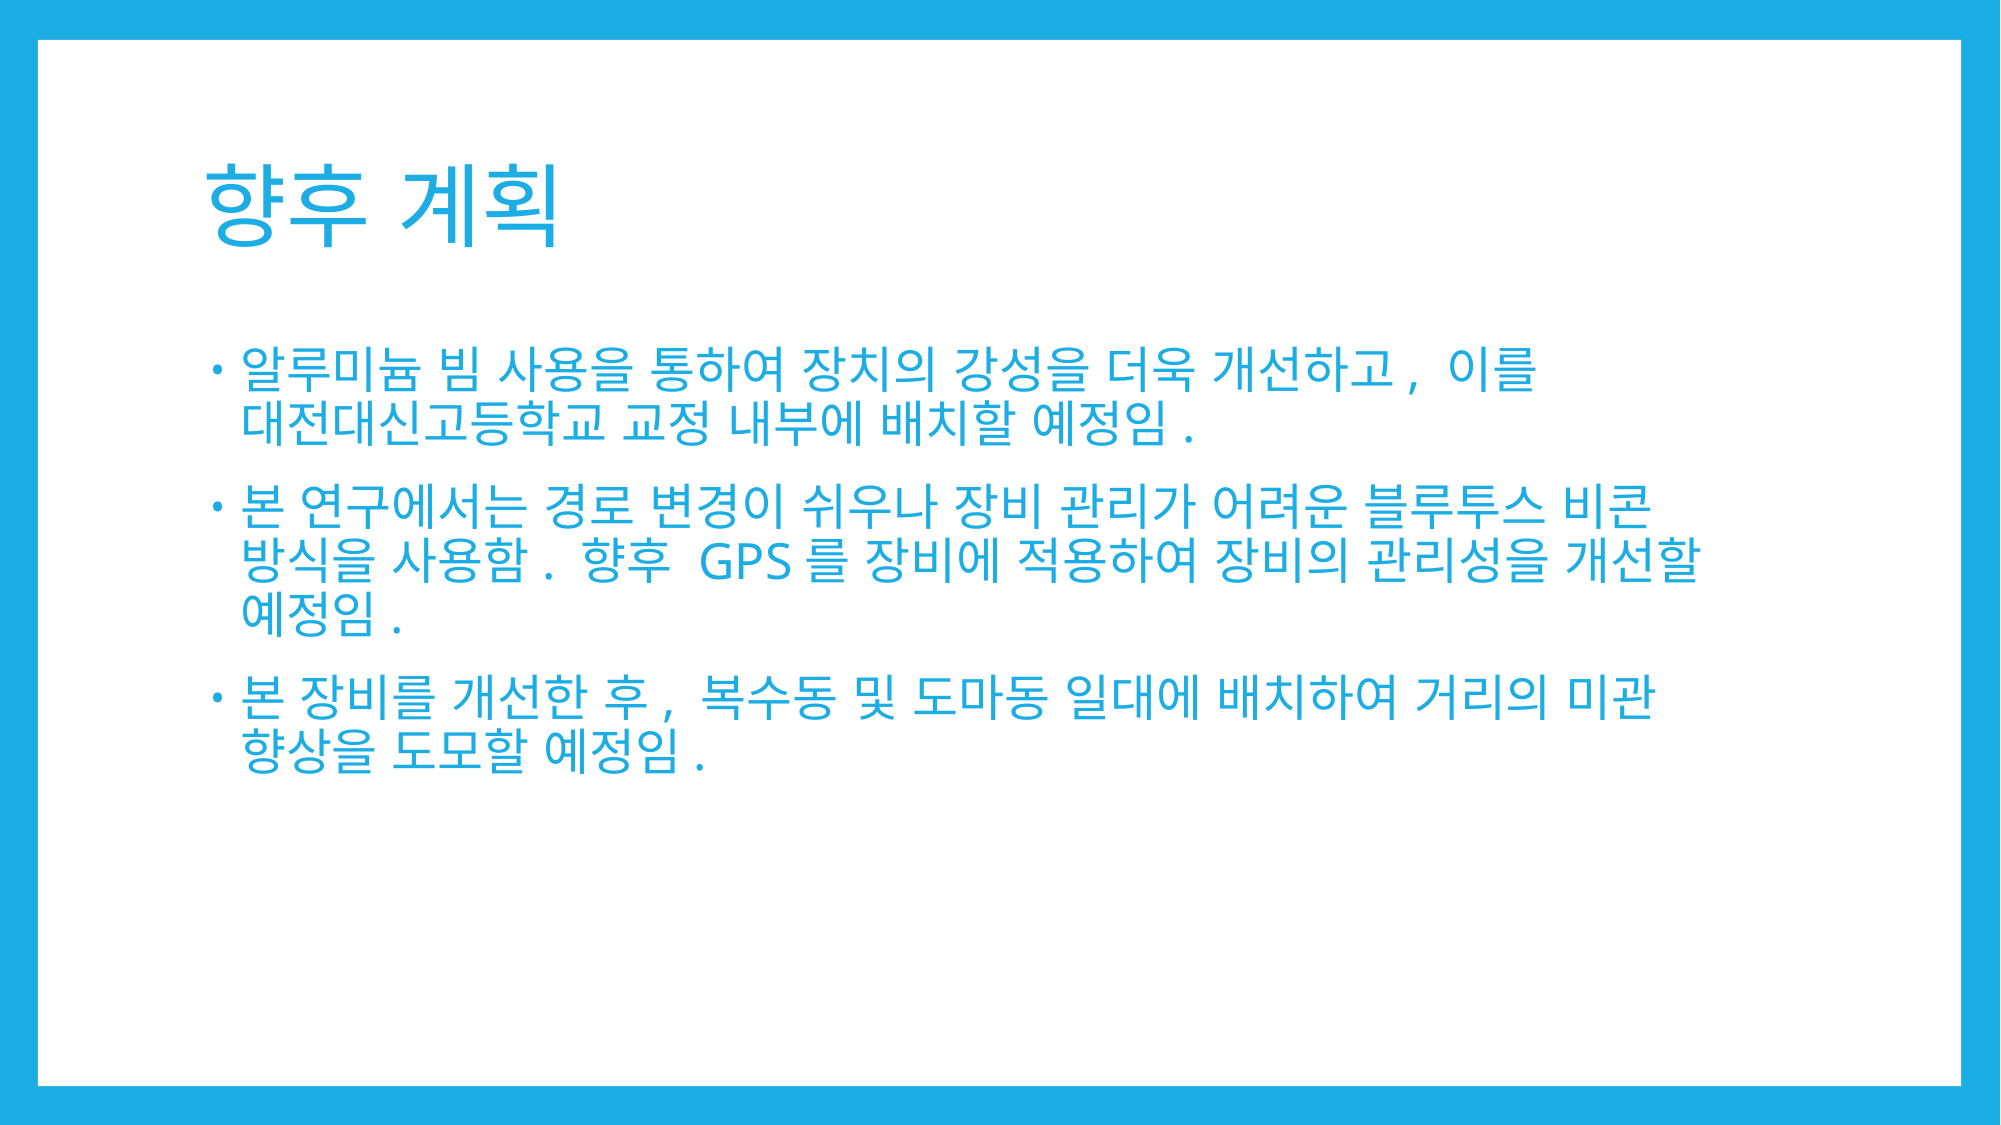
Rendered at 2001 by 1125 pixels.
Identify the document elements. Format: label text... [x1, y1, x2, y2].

list 알루미늄 빔 사용을 통하여 장치의 강성을 더욱 개선하고, 이를 대전대신고등학교 교정 내부에 배치할 예정임. 본 연구에서는 경로 변경이 쉬우나 장비 관리가 어려운 블루투스 비콘 방식을 사용함. 향후 GPS를 장비에 적용하여 장비의 관리성을 개선할 예정임. 본 장비를 개선한 후, 복수동 및 도마동 일대에 배치하여 거리의 미관 향상을 도모할 예정임. [187, 337, 1808, 1000]
title 향후 계획 [187, 99, 1808, 323]
